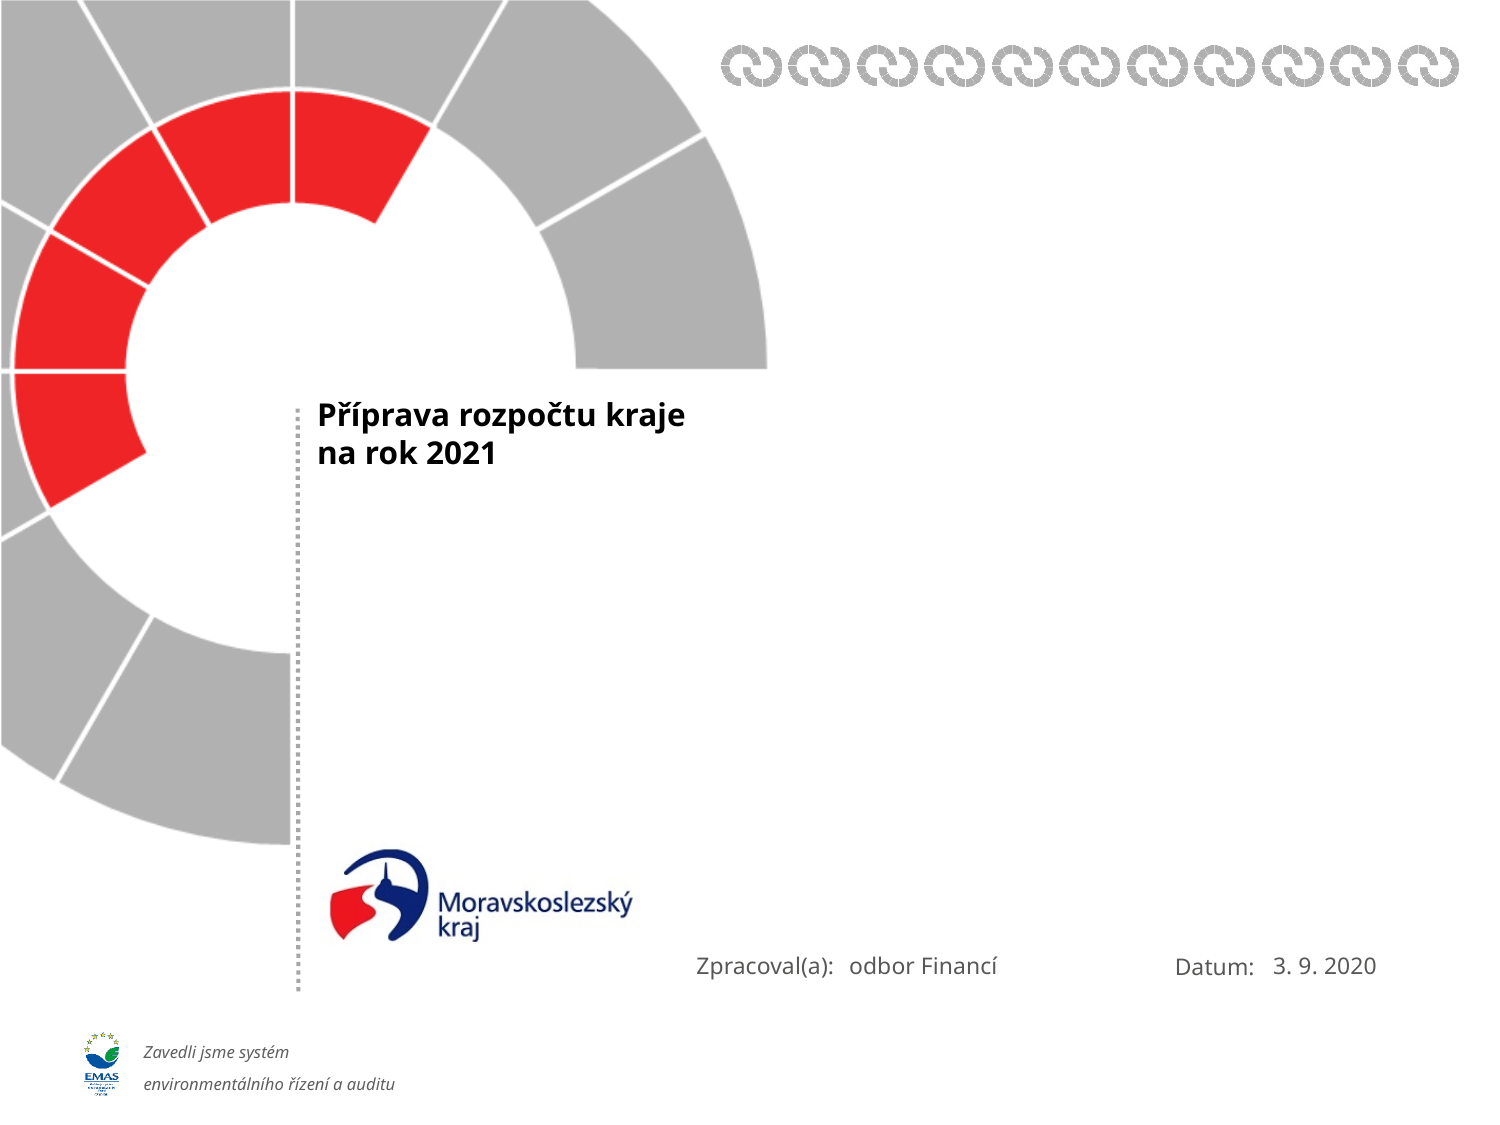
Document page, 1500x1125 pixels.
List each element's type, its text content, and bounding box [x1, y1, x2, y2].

picture [1398, 45, 1459, 87]
picture [924, 45, 985, 87]
picture [1262, 45, 1324, 87]
picture [1127, 45, 1188, 87]
picture [0, 0, 782, 961]
list 3. 9. 2020 [1252, 943, 1427, 980]
picture [857, 45, 918, 87]
picture [1330, 45, 1391, 87]
picture [1059, 45, 1120, 87]
picture [788, 45, 850, 87]
picture [1194, 45, 1255, 87]
picture [992, 45, 1053, 87]
title Příprava rozpočtu kraje na rok 2021 [302, 387, 1413, 738]
list odbor Financí [834, 944, 1170, 980]
picture [83, 1030, 119, 1096]
